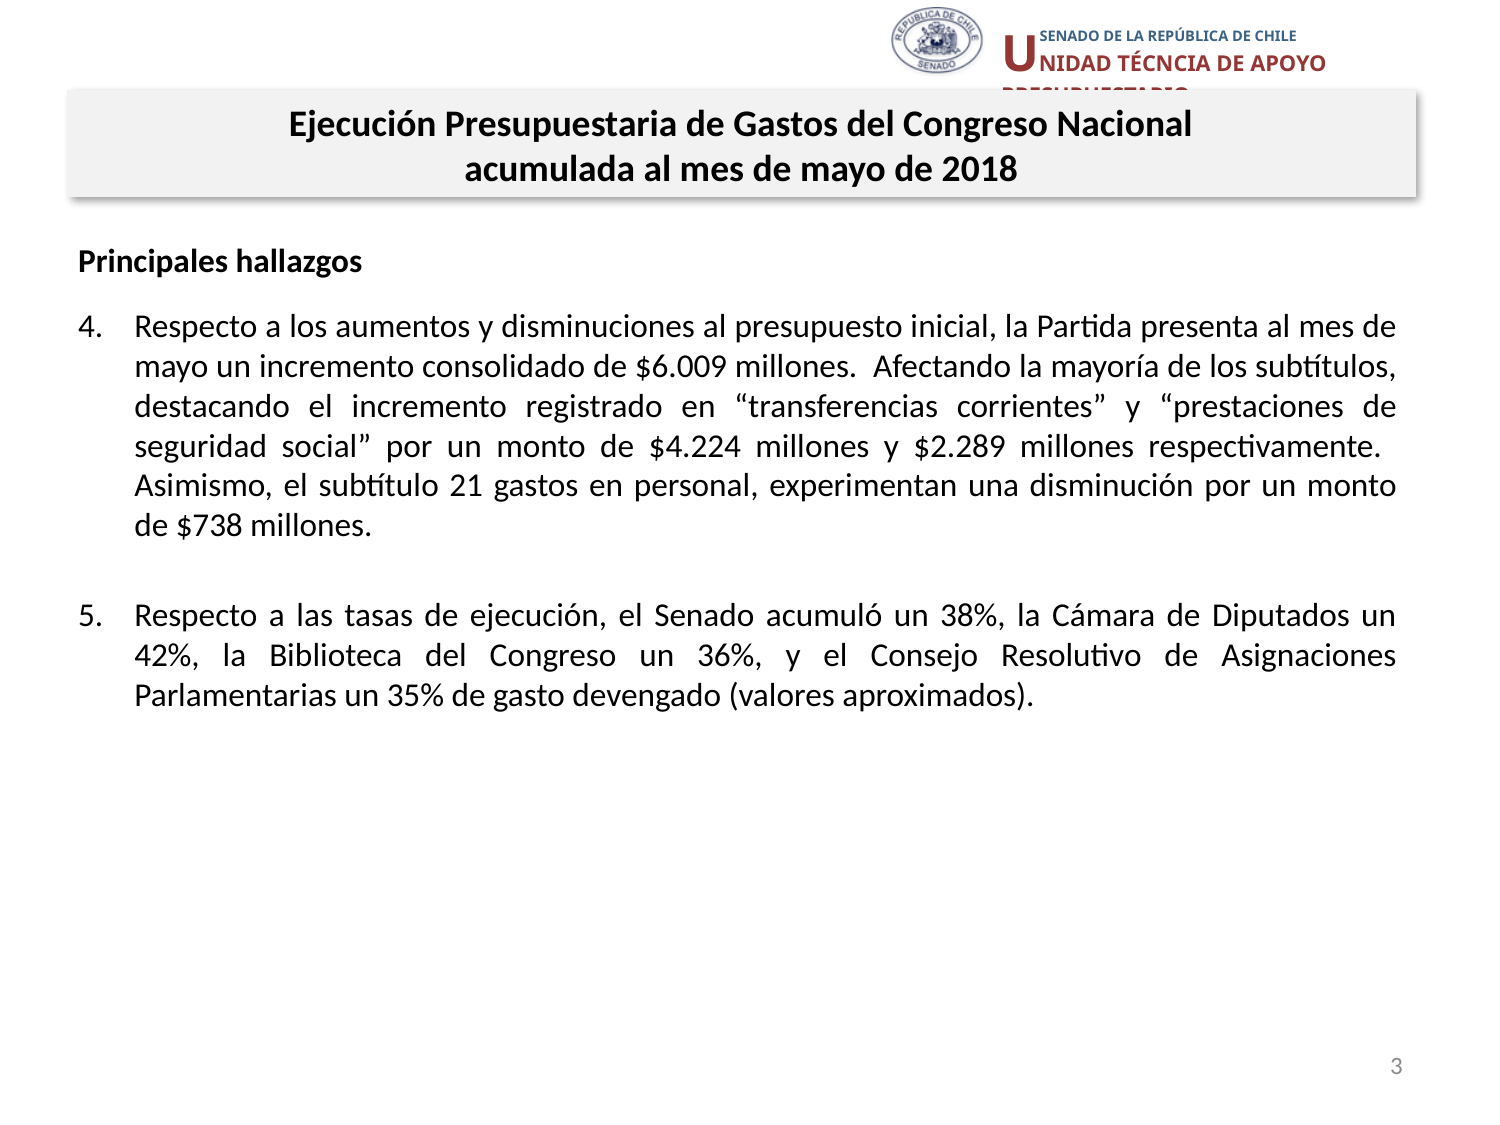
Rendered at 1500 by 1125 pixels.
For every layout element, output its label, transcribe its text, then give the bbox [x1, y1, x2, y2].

picture [891, 7, 985, 76]
slide_number 3 [1067, 1035, 1418, 1095]
text_box Principales hallazgos Respecto a los aumentos y disminuciones al presupuesto inicial, la Partida presenta al mes de mayo un incremento consolidado de $6.009 millones. Afectando la mayoría de los subtítulos, destacando el incremento registrado en “transferencias corrientes” y “prestaciones de seguridad social” por un monto de $4.224 millones y $2.289 millones respectivamente. Asimismo, el subtítulo 21 gastos en personal, experimentan una disminución por un monto de $738 millones. Respecto a las tasas de ejecución, el Senado acumuló un 38%, la Cámara de Diputados un 42%, la Biblioteca del Congreso un 36%, y el Consejo Resolutivo de Asignaciones Parlamentarias un 35% de gasto devengado (valores aproximados). [63, 231, 1414, 1035]
text_box Ejecución Presupuestaria de Gastos del Congreso Nacional acumulada al mes de mayo de 2018 [67, 90, 1415, 197]
